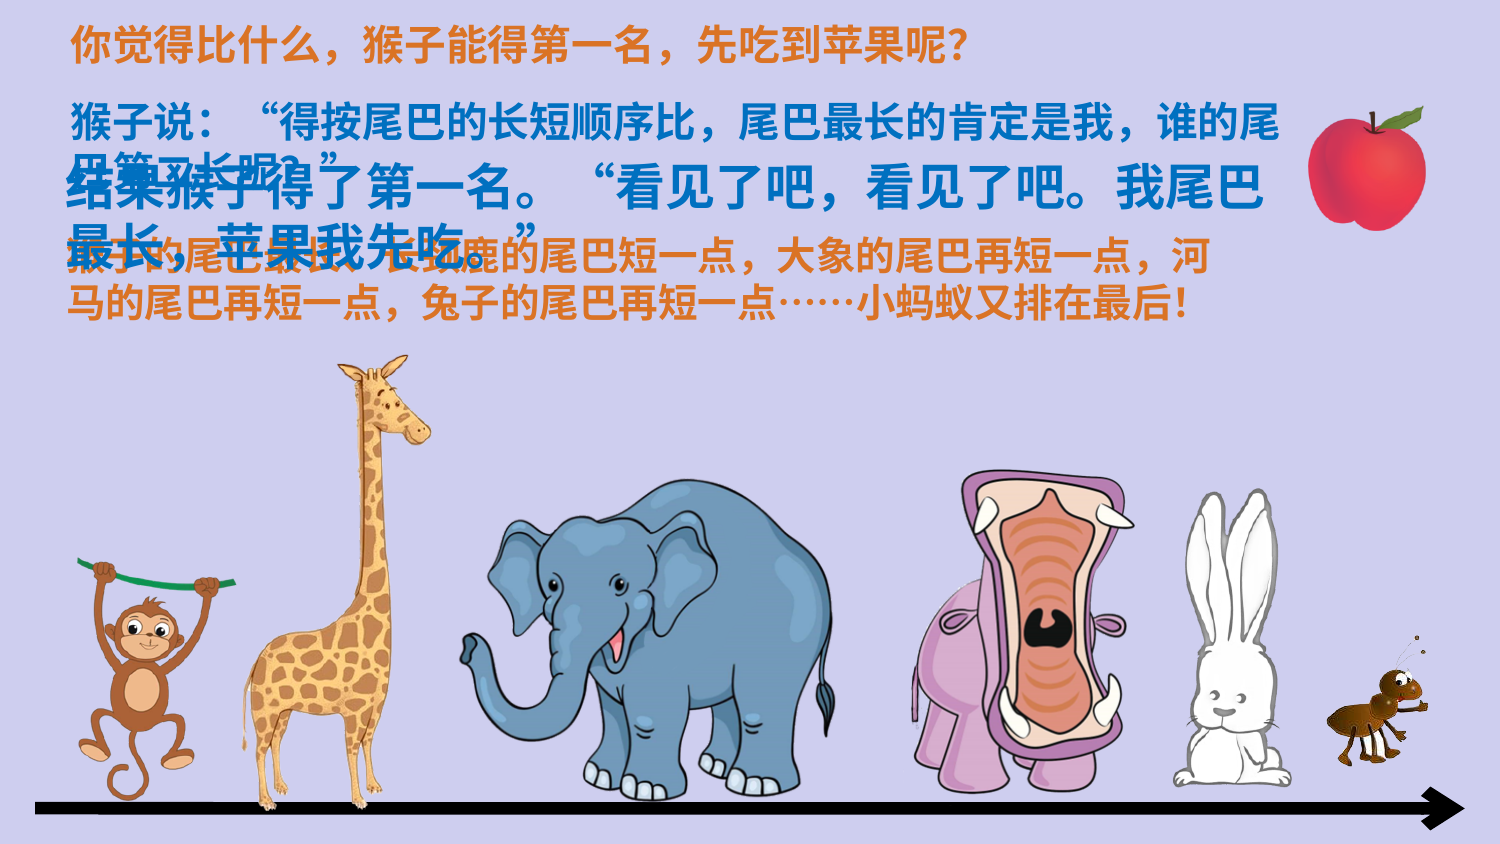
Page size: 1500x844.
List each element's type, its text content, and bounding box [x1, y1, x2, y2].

picture [1307, 105, 1426, 231]
text_box 猴子说：“得按尾巴的长短顺序比，尾巴最长的肯定是我，谁的尾巴第二长呢？” [55, 38, 1306, 204]
picture [56, 339, 856, 832]
picture [902, 468, 1432, 807]
text_box 结果猴子得了第一名。“看见了吧，看见了吧。我尾巴最长，苹果我先吃。” [50, 88, 1292, 284]
text_box 猴子的尾巴最长、长颈鹿的尾巴短一点，大象的尾巴再短一点，河马的尾巴再短一点，兔子的尾巴再短一点……小蚂蚁又排在最后！ [51, 284, 1258, 334]
text_box 你觉得比什么，猴子能得第一名，先吃到苹果呢？ [55, 0, 1387, 77]
